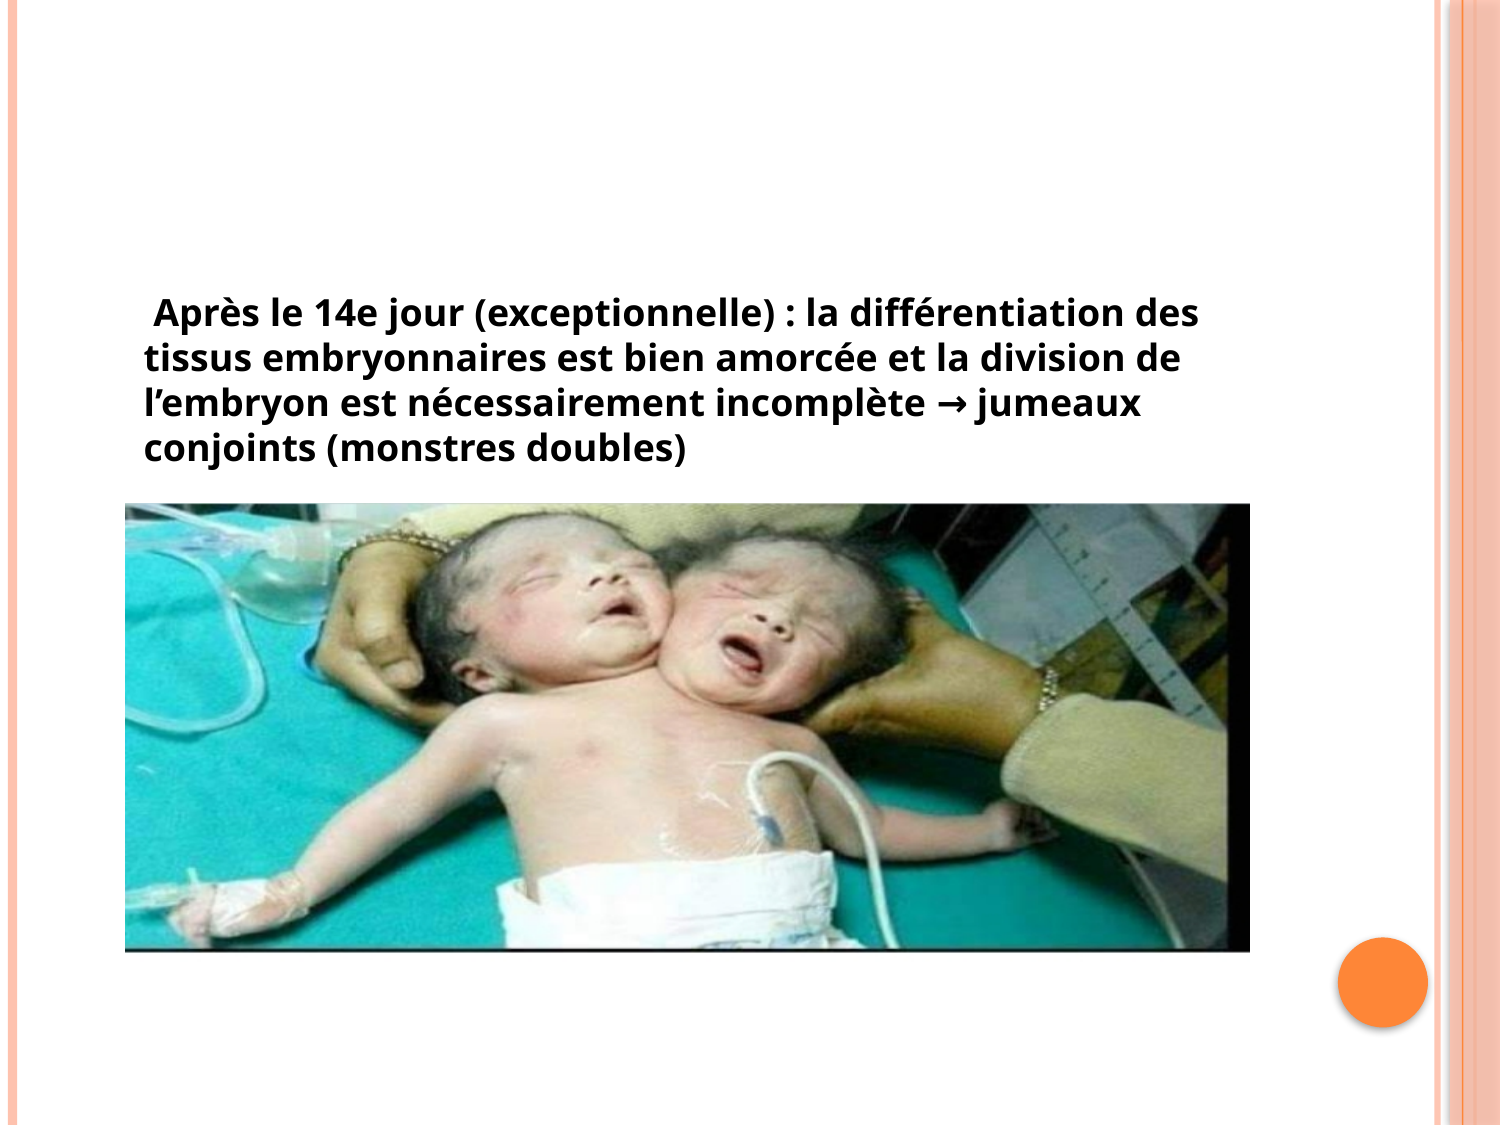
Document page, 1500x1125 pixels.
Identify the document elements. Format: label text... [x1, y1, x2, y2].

text_box Après le 14e jour (exceptionnelle) : la différentiation des tissus embryonnaires est bien amorcée et la division de l’embryon est nécessairement incomplète → jumeaux conjoints (monstres doubles) [128, 281, 1325, 476]
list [125, 503, 1250, 967]
